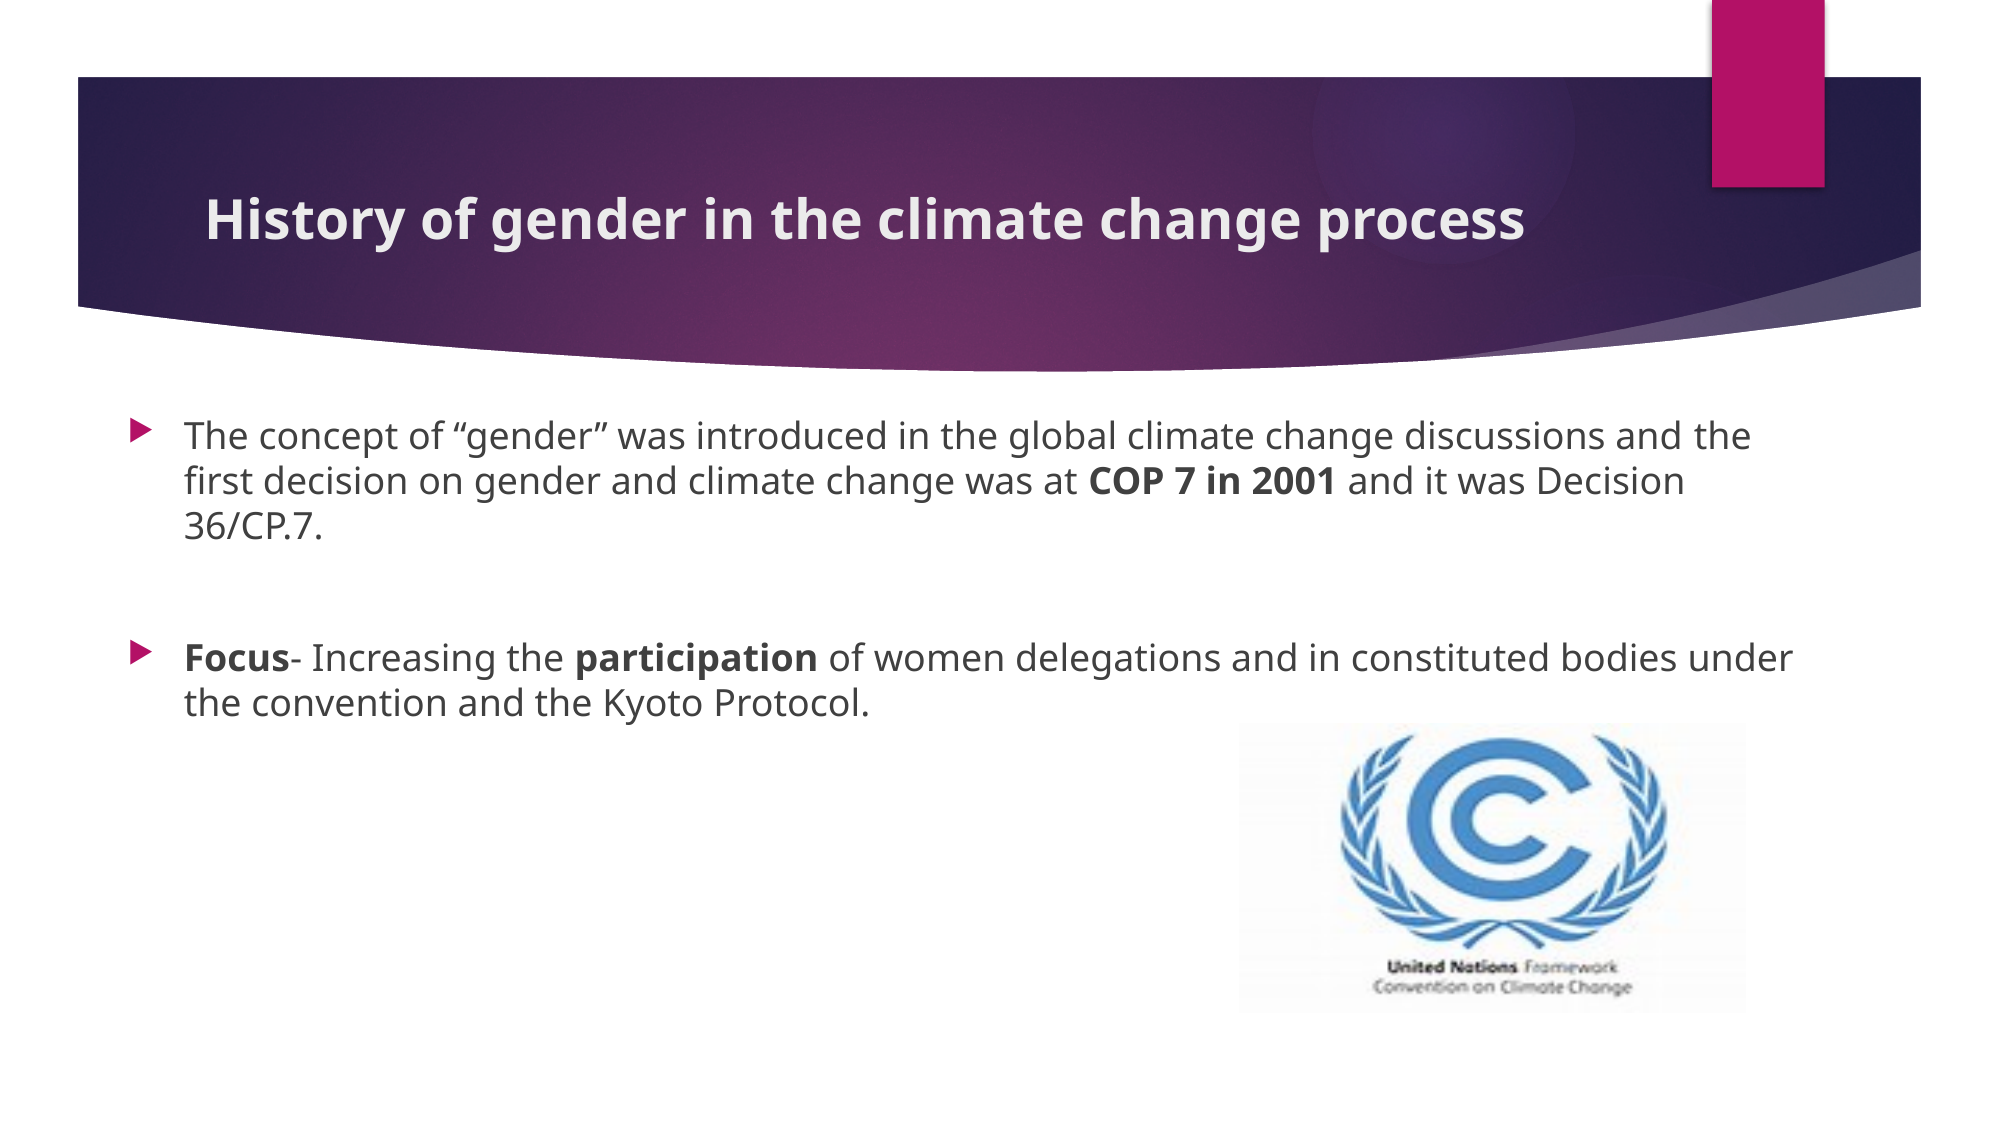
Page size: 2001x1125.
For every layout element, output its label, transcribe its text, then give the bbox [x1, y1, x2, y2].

picture [1238, 723, 1746, 1014]
title History of gender in the climate change process [189, 159, 1627, 276]
list The concept of “gender” was introduced in the global climate change discussions and the first decision on gender and climate change was at COP 7 in 2001 and it was Decision 36/CP.7. Focus- Increasing the participation of women delegations and in constituted bodies under the convention and the Kyoto Protocol. [112, 338, 1818, 882]
